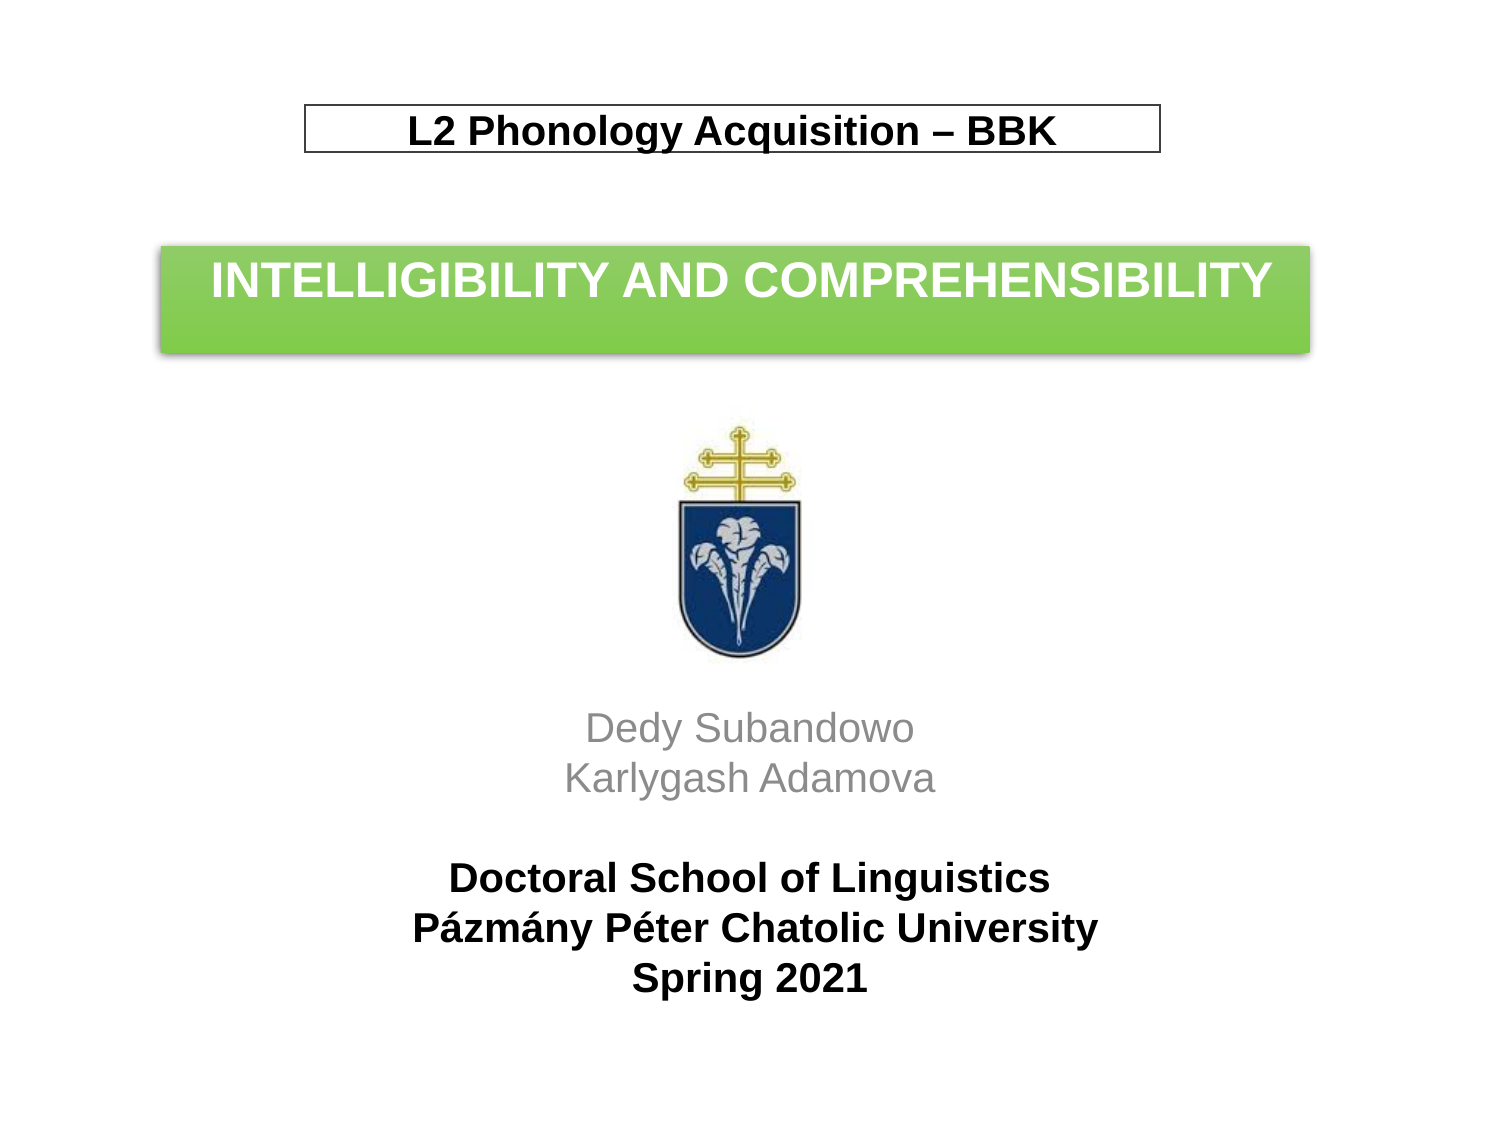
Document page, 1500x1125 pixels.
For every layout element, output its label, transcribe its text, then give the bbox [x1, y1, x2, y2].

picture [652, 405, 829, 681]
text_box L2 Phonology Acquisition – BBK [304, 104, 1161, 153]
subtitle Dedy Subandowo Karlygash Adamova Doctoral School of Linguistics Pázmány Péter Chatolic University Spring 2021 [70, 693, 1430, 1034]
title INTELLIGIBILITY AND COMPREHENSIBILITY [160, 246, 1310, 353]
